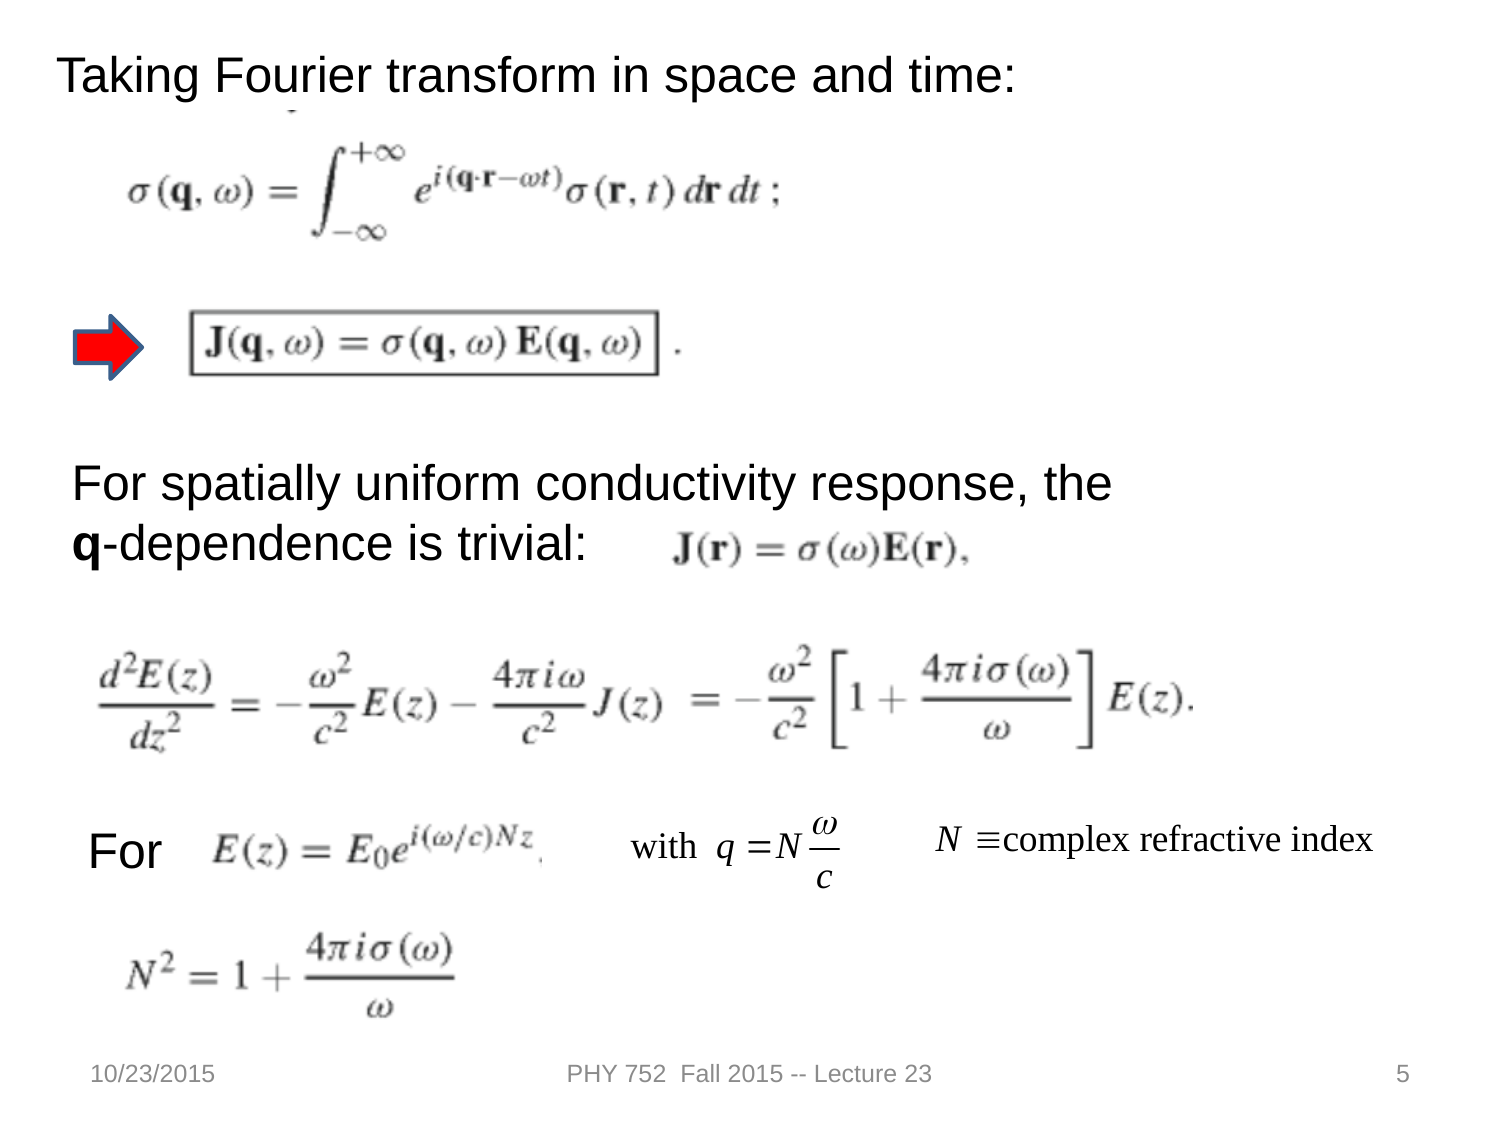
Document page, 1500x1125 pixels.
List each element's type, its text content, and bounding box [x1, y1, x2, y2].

slide_number 5 [1074, 1042, 1425, 1103]
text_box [929, 820, 1381, 865]
picture [659, 510, 987, 603]
picture [200, 791, 542, 914]
picture [108, 110, 805, 263]
text_box Taking Fourier transform in space and time: [40, 34, 1142, 110]
text_box For [72, 811, 195, 886]
picture [168, 285, 682, 390]
text_box For spatially uniform conductivity response, the q-dependence is trivial: [56, 443, 1142, 578]
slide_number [75, 1042, 425, 1103]
footer PHY 752 Fall 2015 -- Lecture 23 [512, 1042, 988, 1103]
picture [94, 647, 670, 759]
picture [680, 642, 1193, 773]
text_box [626, 799, 846, 895]
text_box [72, 313, 145, 381]
picture [122, 925, 469, 1030]
